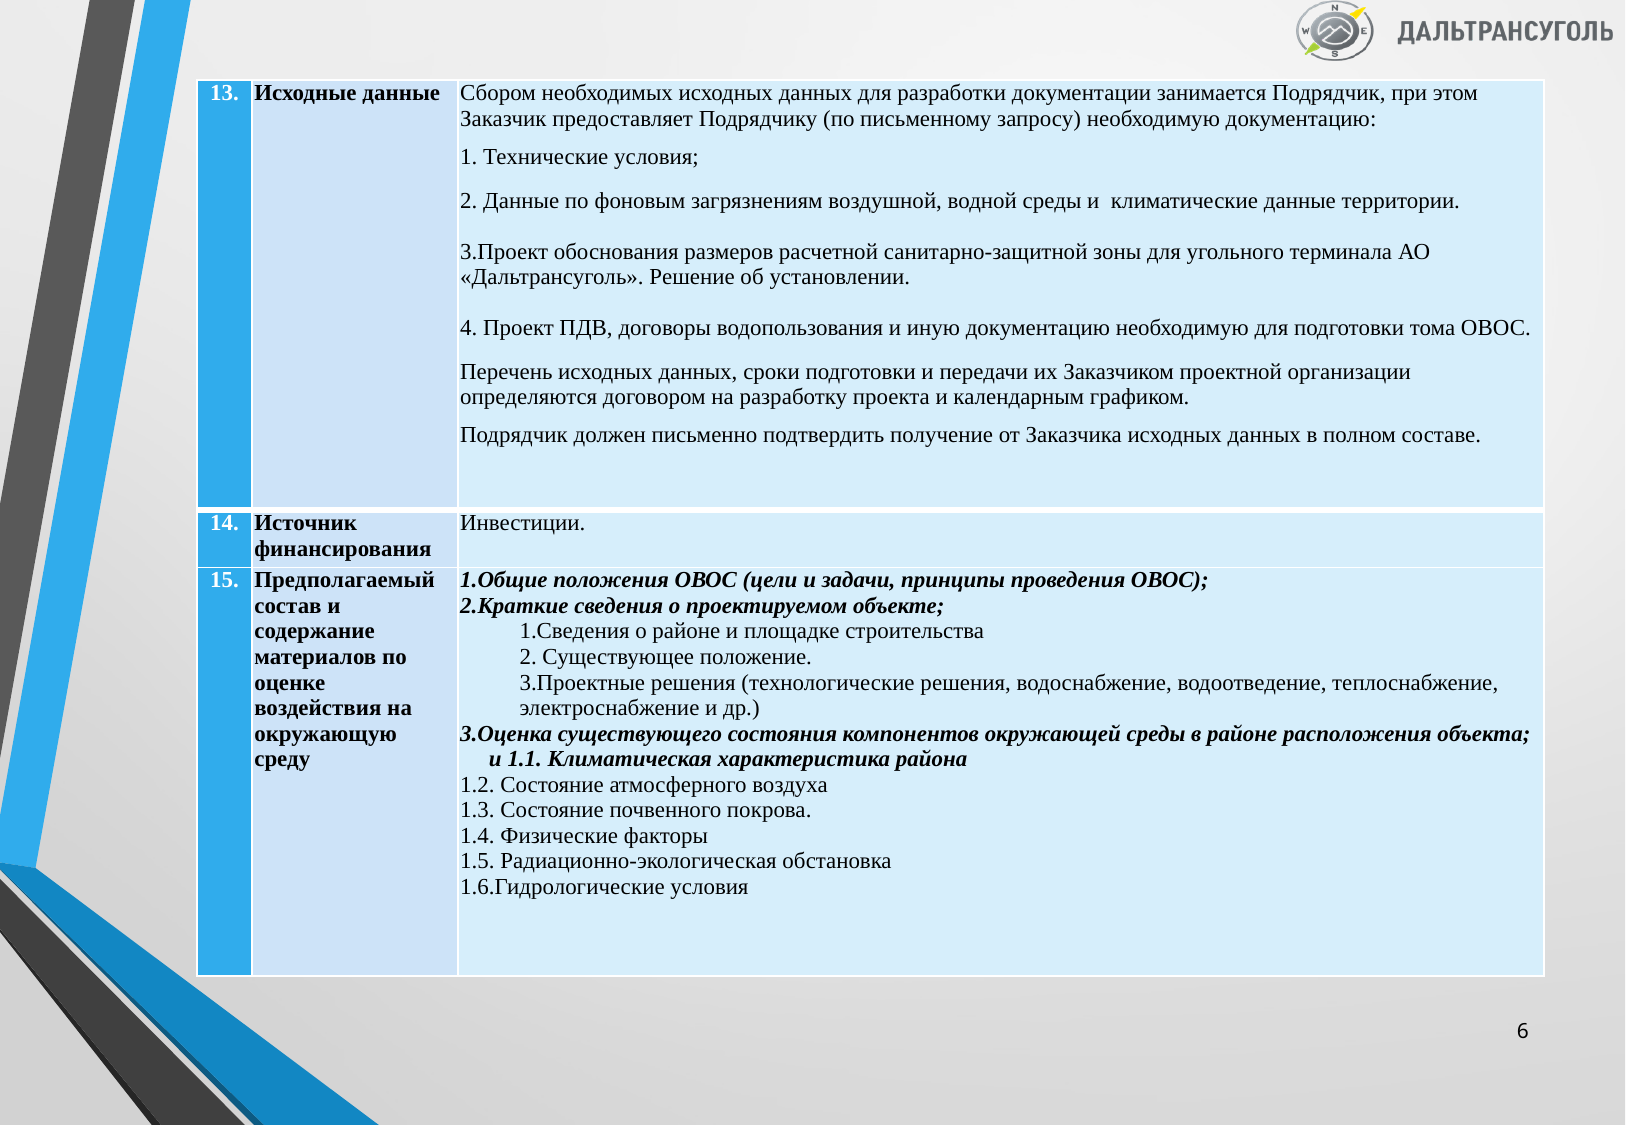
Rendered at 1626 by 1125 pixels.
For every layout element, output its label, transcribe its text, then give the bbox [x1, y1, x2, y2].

table_header Исходные данные [253, 81, 457, 507]
table_cell Источник финансирования [253, 513, 457, 567]
table_header Сбором необходимых исходных данных для разработки документации занимается Подрядчик, при этом Заказчик предоставляет Подрядчику (по письменному запросу) необходимую документацию: 1. Технические условия; 2. Данные по фоновым загрязнениям воздушной, водной среды и климатические данные территории. 3.Проект обоснования размеров расчетной санитарно-защитной зоны для угольного терминала АО «Дальтрансуголь». Решение об установлении. 4. Проект ПДВ, договоры водопользования и иную документацию необходимую для подготовки тома ОВОС. Перечень исходных данных, сроки подготовки и передачи их Заказчиком проектной организации определяются договором на разработку проекта и календарным графиком. Подрядчик должен письменно подтвердить получение от Заказчика исходных данных в полном составе. [459, 81, 1543, 507]
picture [1296, 0, 1614, 62]
table_cell 14. [198, 513, 251, 567]
table_header 13. [198, 81, 251, 507]
table_cell Общие положения ОВОС (цели и задачи, принципы проведения ОВОС); Краткие сведения о проектируемом объекте; Сведения о районе и площадке строительства Существующее положение. Проектные решения (технологические решения, водоснабжение, водоотведение, теплоснабжение, электроснабжение и др.) 3.Оценка существующего состояния компонентов окружающей среды в районе расположения объекта; и 1.1. Климатическая характеристика района 1.2. Состояние атмосферного воздуха 1.3. Состояние почвенного покрова. 1.4. Физические факторы 1.5. Радиационно-экологическая обстановка 1.6.Гидрологические условия [459, 568, 1543, 975]
table_cell Инвестиции. [459, 513, 1543, 567]
table_cell Предполагаемый состав и содержание материалов по оценке воздействия на окружающую среду [253, 568, 457, 975]
table_cell 15. [198, 568, 251, 975]
slide_number 6 [1467, 1001, 1544, 1062]
